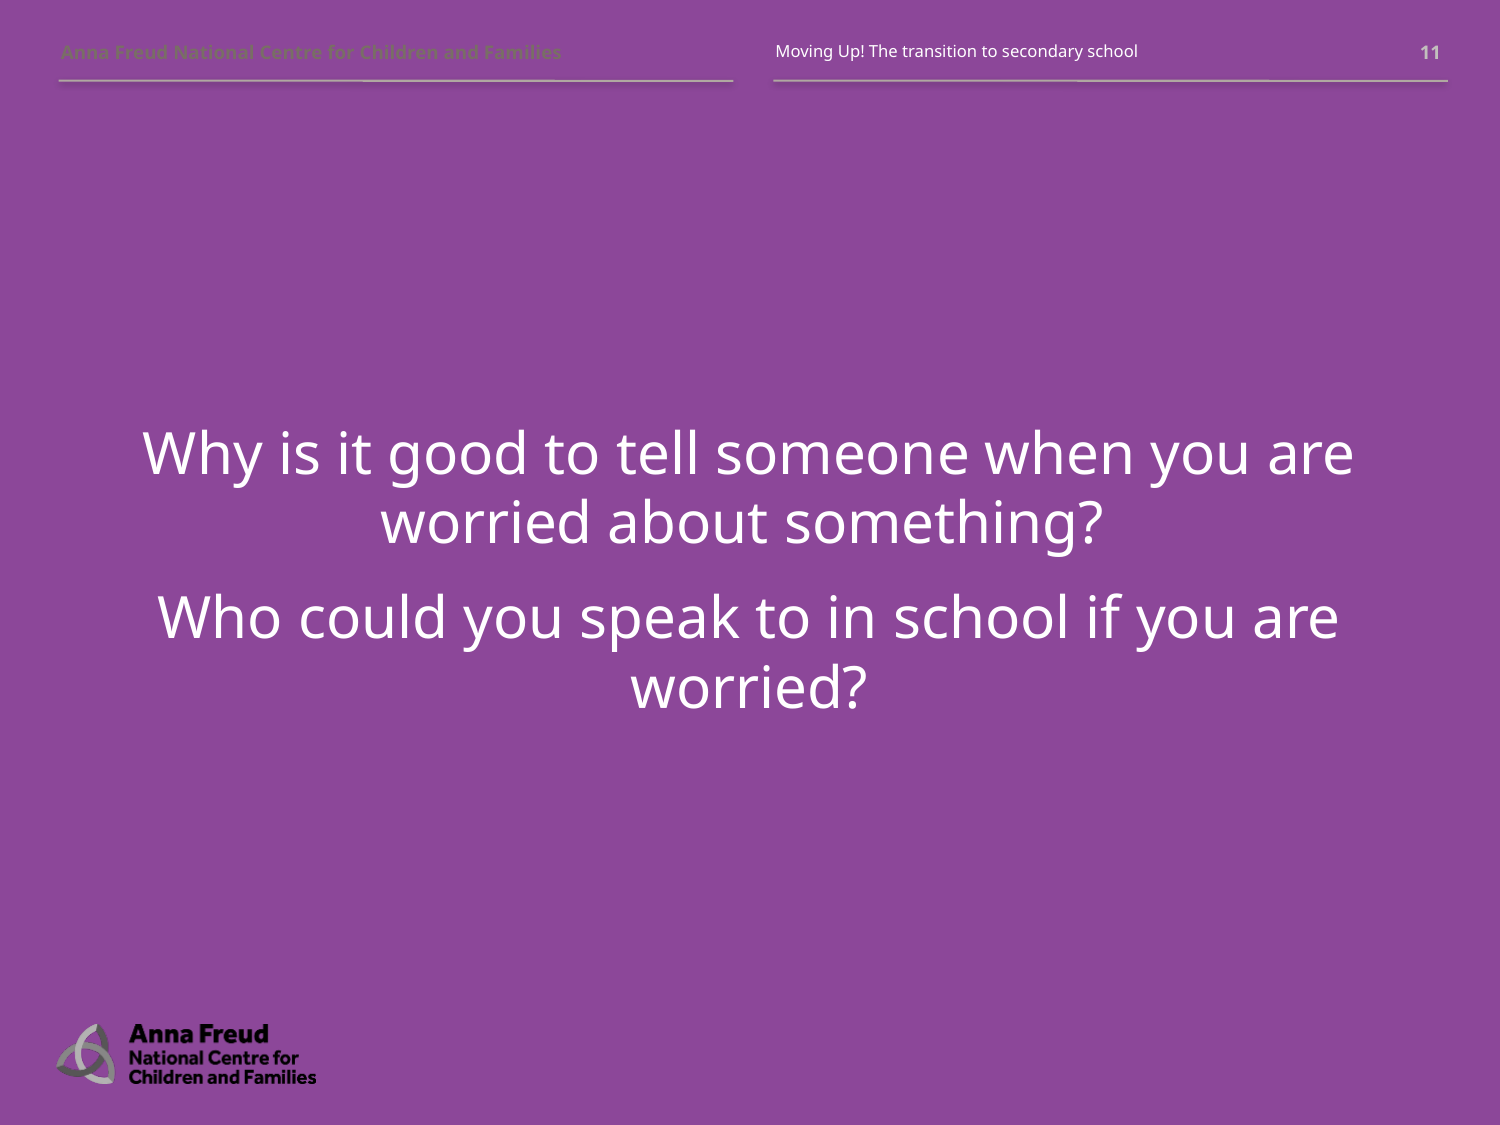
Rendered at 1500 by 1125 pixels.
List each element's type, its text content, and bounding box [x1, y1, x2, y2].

list Why is it good to tell someone when you are worried about something? Who could you speak to in school if you are worried? [42, 130, 1457, 1006]
picture [56, 1024, 316, 1084]
slide_number 11 [1369, 33, 1457, 72]
footer Moving Up! The transition to secondary school [760, 33, 1339, 72]
